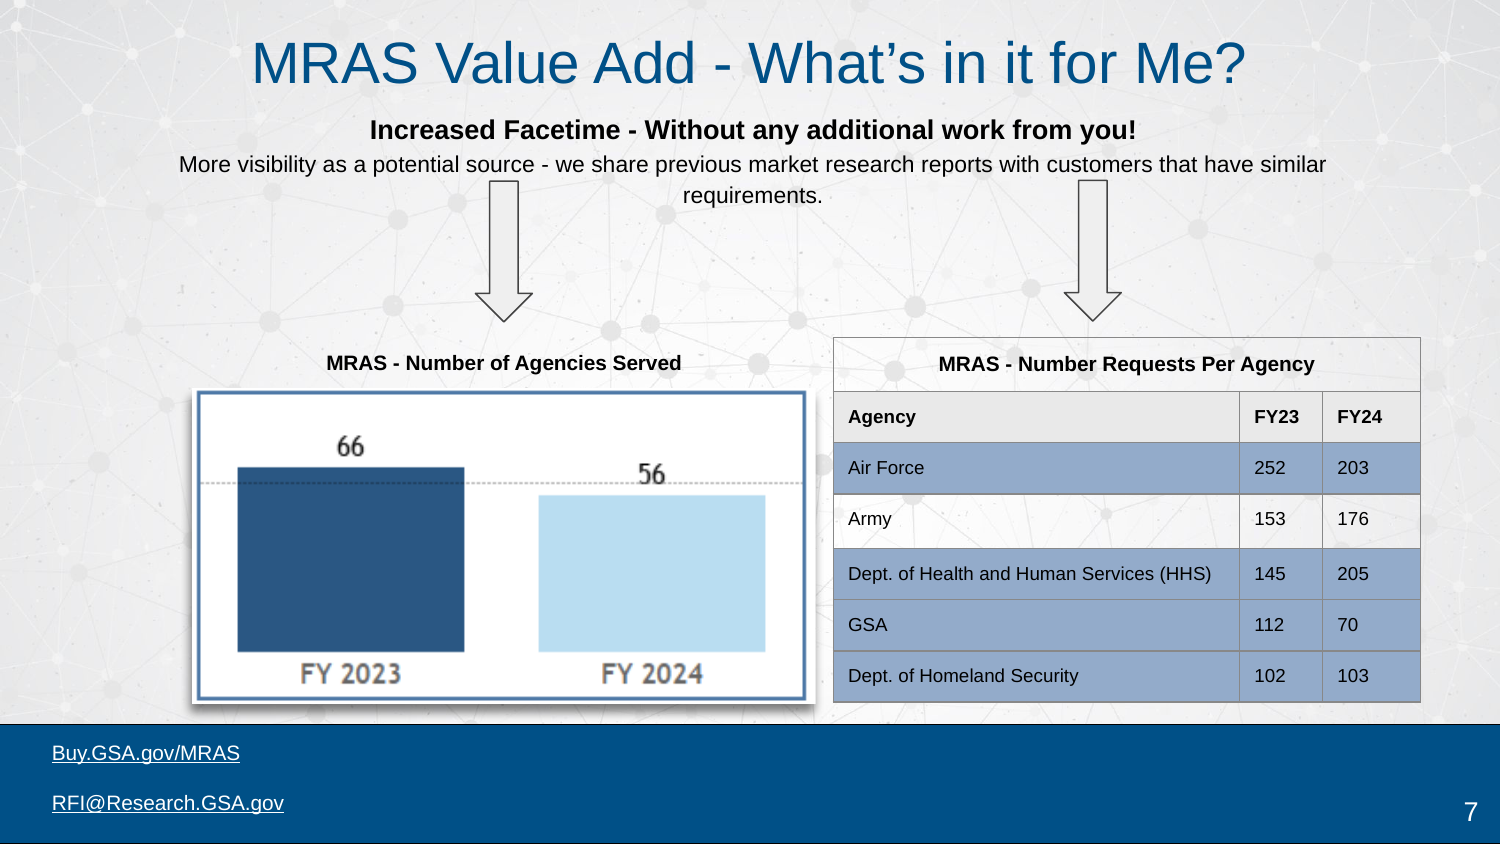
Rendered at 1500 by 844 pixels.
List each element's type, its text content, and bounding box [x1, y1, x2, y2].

table_cell Dept. of Health and Human Services (HHS) [834, 549, 1239, 599]
picture [0, 0, 1500, 724]
table_cell Dept. of Homeland Security [834, 652, 1239, 701]
table_cell GSA [834, 600, 1239, 650]
text_box Increased Facetime - Without any additional work from you! More visibility as a potential source - we share previous market research reports with customers that have similar requirements. [120, 96, 1387, 218]
table_cell 145 [1240, 549, 1322, 599]
table_header MRAS - Number Requests Per Agency [834, 338, 1420, 391]
table_cell FY24 [1323, 392, 1420, 442]
text_box MRAS - Number of Agencies Served [192, 334, 816, 388]
table_cell 205 [1323, 549, 1420, 599]
table_cell Army [834, 495, 1239, 548]
table_cell 176 [1323, 495, 1420, 548]
table_cell 252 [1240, 443, 1322, 493]
table_cell 203 [1323, 443, 1420, 493]
table_cell 102 [1240, 652, 1322, 701]
title MRAS Value Add - What’s in it for Me? [185, 0, 1315, 122]
table_cell 153 [1240, 495, 1322, 548]
text_box [475, 181, 533, 322]
table_cell Air Force [834, 443, 1239, 493]
table_cell FY23 [1240, 392, 1322, 442]
text_box [1064, 180, 1122, 322]
table_cell 112 [1240, 600, 1322, 650]
table_cell 70 [1323, 600, 1420, 650]
table_cell Agency [834, 392, 1239, 442]
slide_number 7 [1403, 779, 1494, 844]
table_cell 103 [1323, 652, 1420, 701]
